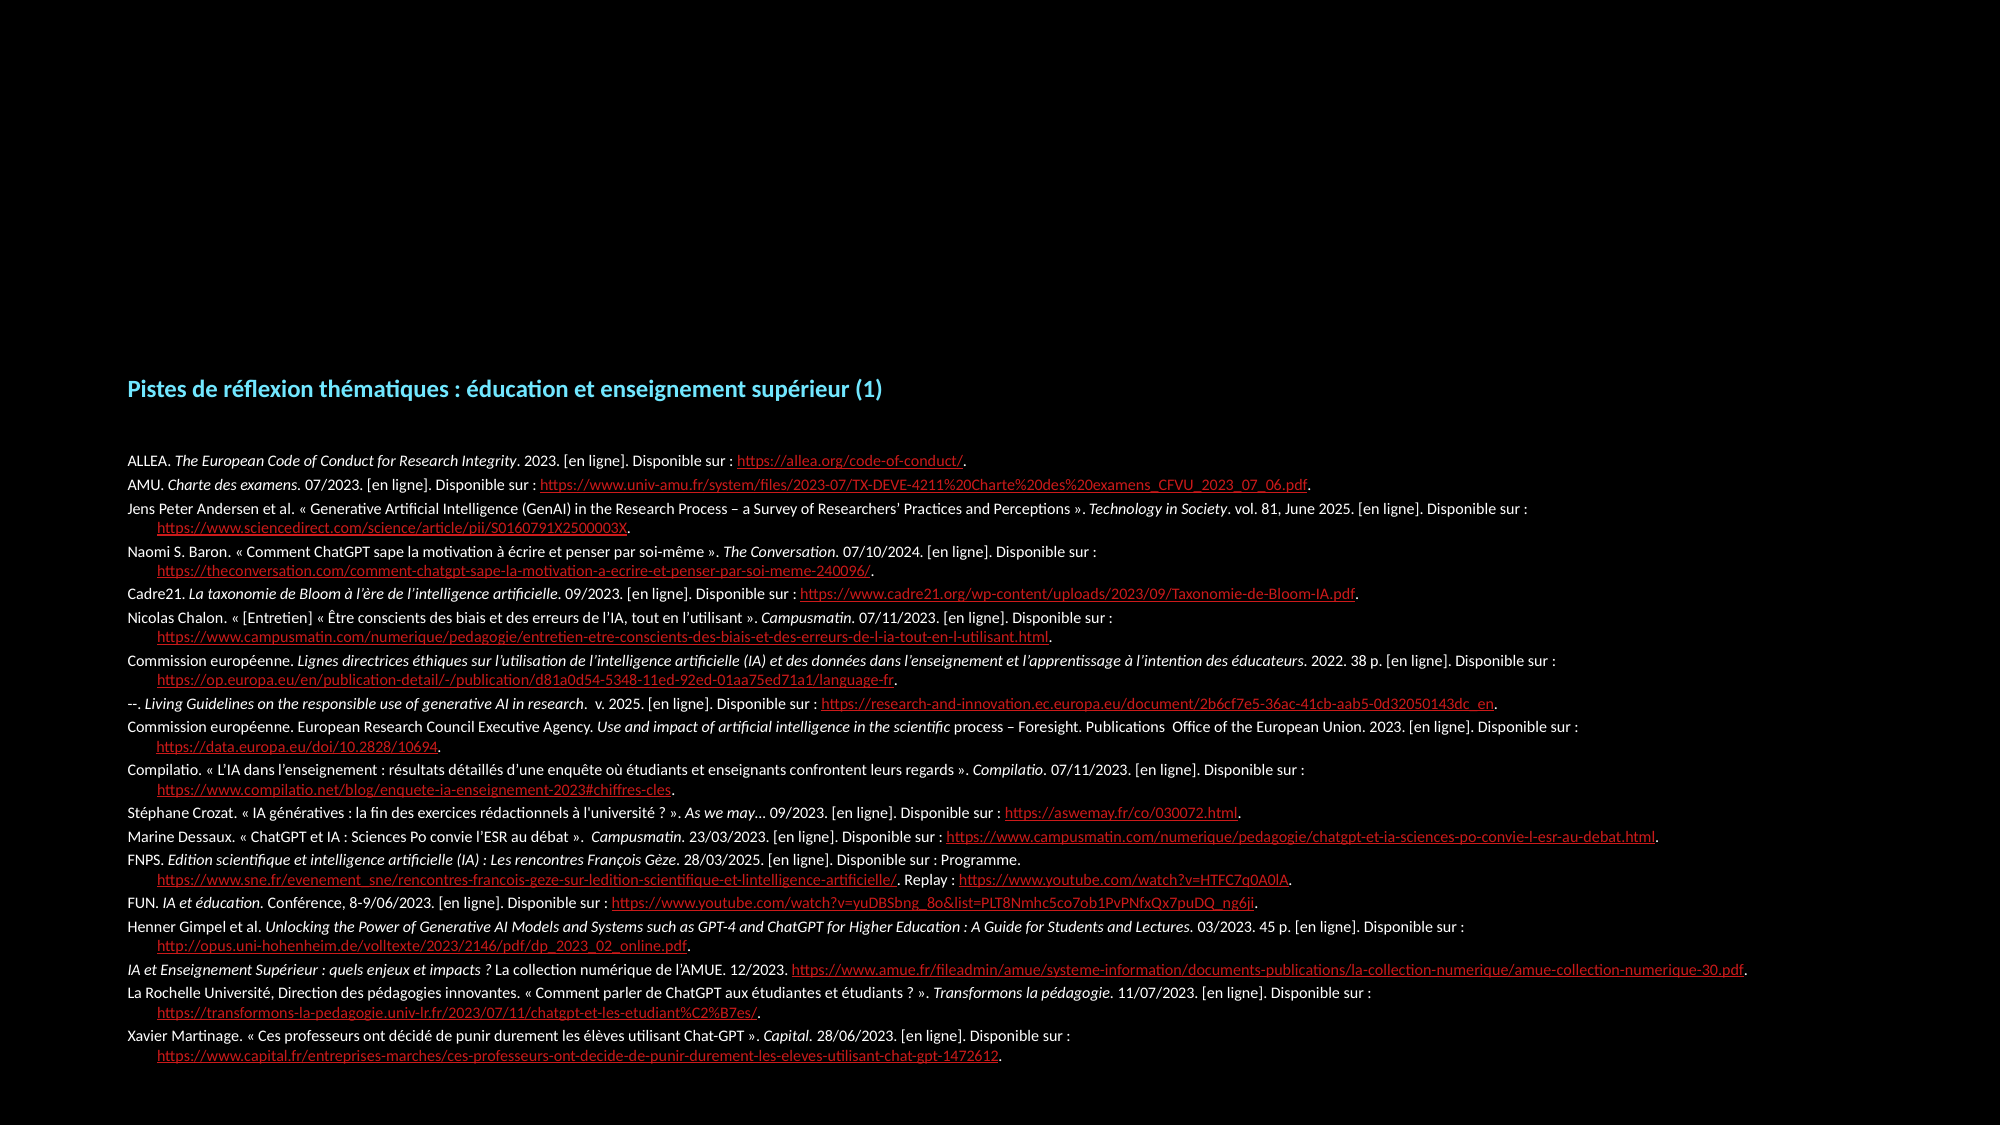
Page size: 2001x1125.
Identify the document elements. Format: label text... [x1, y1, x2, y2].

text_box [320, 694, 351, 755]
list Pistes de réflexion thématiques : éducation et enseignement supérieur (1) ALLEA. The European Code of Conduct for Research Integrity. 2023. [en ligne]. Disponible sur : https://allea.org/code-of-conduct/. AMU. Charte des examens. 07/2023. [en ligne]. Disponible sur : https://www.univ-amu.fr/system/files/2023-07/TX-DEVE-4211%20Charte%20des%20examens_CFVU_2023_07_06.pdf. Jens Peter Andersen et al. « Generative Artificial Intelligence (GenAI) in the Research Process – a Survey of Researchers’ Practices and Perceptions ». Technology in Society. vol. 81, June 2025. [en ligne]. Disponible sur : https://www.sciencedirect.com/science/article/pii/S0160791X2500003X. Naomi S. Baron. « Comment ChatGPT sape la motivation à écrire et penser par soi-même ». The Conversation. 07/10/2024. [en ligne]. Disponible sur : https://theconversation.com/comment-chatgpt-sape-la-motivation-a-ecrire-et-penser-par-soi-meme-240096/. Cadre21. La taxonomie de Bloom à l’ère de l’intelligence artificielle. 09/2023. [en ligne]. Disponible sur : https://www.cadre21.org/wp-content/uploads/2023/09/Taxonomie-de-Bloom-IA.pdf. Nicolas Chalon. « [Entretien] « Être conscients des biais et des erreurs de l’IA, tout en l’utilisant ». Campusmatin. 07/11/2023. [en ligne]. Disponible sur : https://www.campusmatin.com/numerique/pedagogie/entretien-etre-conscients-des-biais-et-des-erreurs-de-l-ia-tout-en-l-utilisant.html. Commission européenne. Lignes directrices éthiques sur l’utilisation de l’intelligence artificielle (IA) et des données dans l’enseignement et l’apprentissage à l’intention des éducateurs. 2022. 38 p. [en ligne]. Disponible sur : https://op.europa.eu/en/publication-detail/-/publication/d81a0d54-5348-11ed-92ed-01aa75ed71a1/language-fr. --. Living Guidelines on the responsible use of generative AI in research. v. 2025. [en ligne]. Disponible sur : https://research-and-innovation.ec.europa.eu/document/2b6cf7e5-36ac-41cb-aab5-0d32050143dc_en. Commission européenne. European Research Council Executive Agency. Use and impact of artificial intelligence in the scientific process – Foresight. Publications Office of the European Union. 2023. [en ligne]. Disponible sur : https://data.europa.eu/doi/10.2828/10694. Compilatio. « L’IA dans l’enseignement : résultats détaillés d’une enquête où étudiants et enseignants confrontent leurs regards ». Compilatio. 07/11/2023. [en ligne]. Disponible sur : https://www.compilatio.net/blog/enquete-ia-enseignement-2023#chiffres-cles. Stéphane Crozat. « IA génératives : la fin des exercices rédactionnels à l'université ? ». As we may… 09/2023. [en ligne]. Disponible sur : https://aswemay.fr/co/030072.html. Marine Dessaux. « ChatGPT et IA : Sciences Po convie l’ESR au débat ». Campusmatin. 23/03/2023. [en ligne]. Disponible sur : https://www.campusmatin.com/numerique/pedagogie/chatgpt-et-ia-sciences-po-convie-l-esr-au-debat.html. FNPS. Edition scientifique et intelligence artificielle (IA) : Les rencontres François Gèze. 28/03/2025. [en ligne]. Disponible sur : Programme. https://www.sne.fr/evenement_sne/rencontres-francois-geze-sur-ledition-scientifique-et-lintelligence-artificielle/. Replay : https://www.youtube.com/watch?v=HTFC7q0A0lA. FUN. IA et éducation. Conférence, 8-9/06/2023. [en ligne]. Disponible sur : https://www.youtube.com/watch?v=yuDBSbng_8o&list=PLT8Nmhc5co7ob1PvPNfxQx7puDQ_ng6ji. Henner Gimpel et al. Unlocking the Power of Generative AI Models and Systems such as GPT-4 and ChatGPT for Higher Education : A Guide for Students and Lectures. 03/2023. 45 p. [en ligne]. Disponible sur : http://opus.uni-hohenheim.de/volltexte/2023/2146/pdf/dp_2023_02_online.pdf. IA et Enseignement Supérieur : quels enjeux et impacts ? La collection numérique de l’AMUE. 12/2023. https://www.amue.fr/fileadmin/amue/systeme-information/documents-publications/la-collection-numerique/amue-collection-numerique-30.pdf. La Rochelle Université, Direction des pédagogies innovantes. « Comment parler de ChatGPT aux étudiantes et étudiants ? ». Transformons la pédagogie. 11/07/2023. [en ligne]. Disponible sur : https://transformons-la-pedagogie.univ-lr.fr/2023/07/11/chatgpt-et-les-etudiant%C2%B7es/. Xavier Martinage. « Ces professeurs ont décidé de punir durement les élèves utilisant Chat-GPT ». Capital. 28/06/2023. [en ligne]. Disponible sur : https://www.capital.fr/entreprises-marches/ces-professeurs-ont-decide-de-punir-durement-les-eleves-utilisant-chat-gpt-1472612. [112, 351, 1775, 1086]
